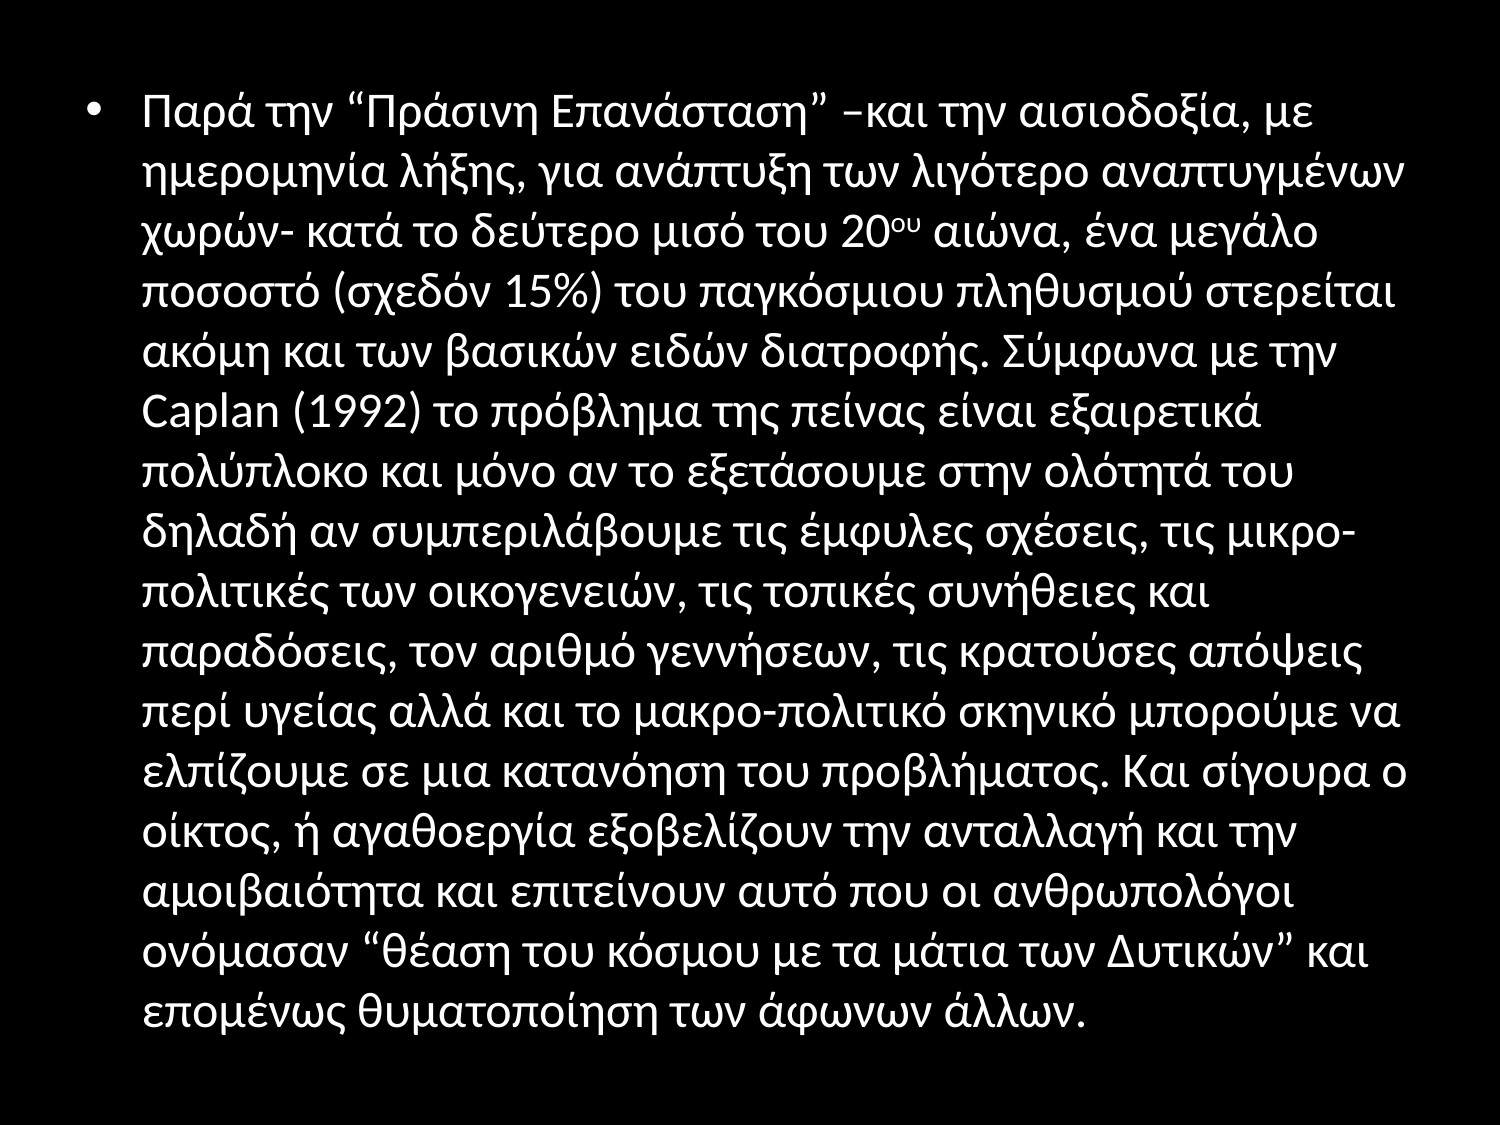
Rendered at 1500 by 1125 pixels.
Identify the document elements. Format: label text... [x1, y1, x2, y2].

list Παρά την “Πράσινη Επανάσταση” –και την αισιοδοξία, με ημερομηνία λήξης, για ανάπτυξη των λιγότερο αναπτυγμένων χωρών- κατά το δεύτερο μισό του 20ου αιώνα, ένα μεγάλο ποσοστό (σχεδόν 15%) του παγκόσμιου πληθυσμού στερείται ακόμη και των βασικών ειδών διατροφής. Σύμφωνα με την Caplan (1992) το πρόβλημα της πείνας είναι εξαιρετικά πολύπλοκο και μόνο αν το εξετάσουμε στην ολότητά του δηλαδή αν συμπεριλάβουμε τις έμφυλες σχέσεις, τις μικρο-πολιτικές των οικογενειών, τις τοπικές συνήθειες και παραδόσεις, τον αριθμό γεννήσεων, τις κρατούσες απόψεις περί υγείας αλλά και το μακρο-πολιτικό σκηνικό μπορούμε να ελπίζουμε σε μια κατανόηση του προβλήματος. Και σίγουρα ο οίκτος, ή αγαθοεργία εξοβελίζουν την ανταλλαγή και την αμοιβαιότητα και επιτείνουν αυτό που οι ανθρωπολόγοι ονόμασαν “θέαση του κόσμου με τα μάτια των Δυτικών” και επομένως θυματοποίηση των άφωνων άλλων. [70, 70, 1430, 1005]
